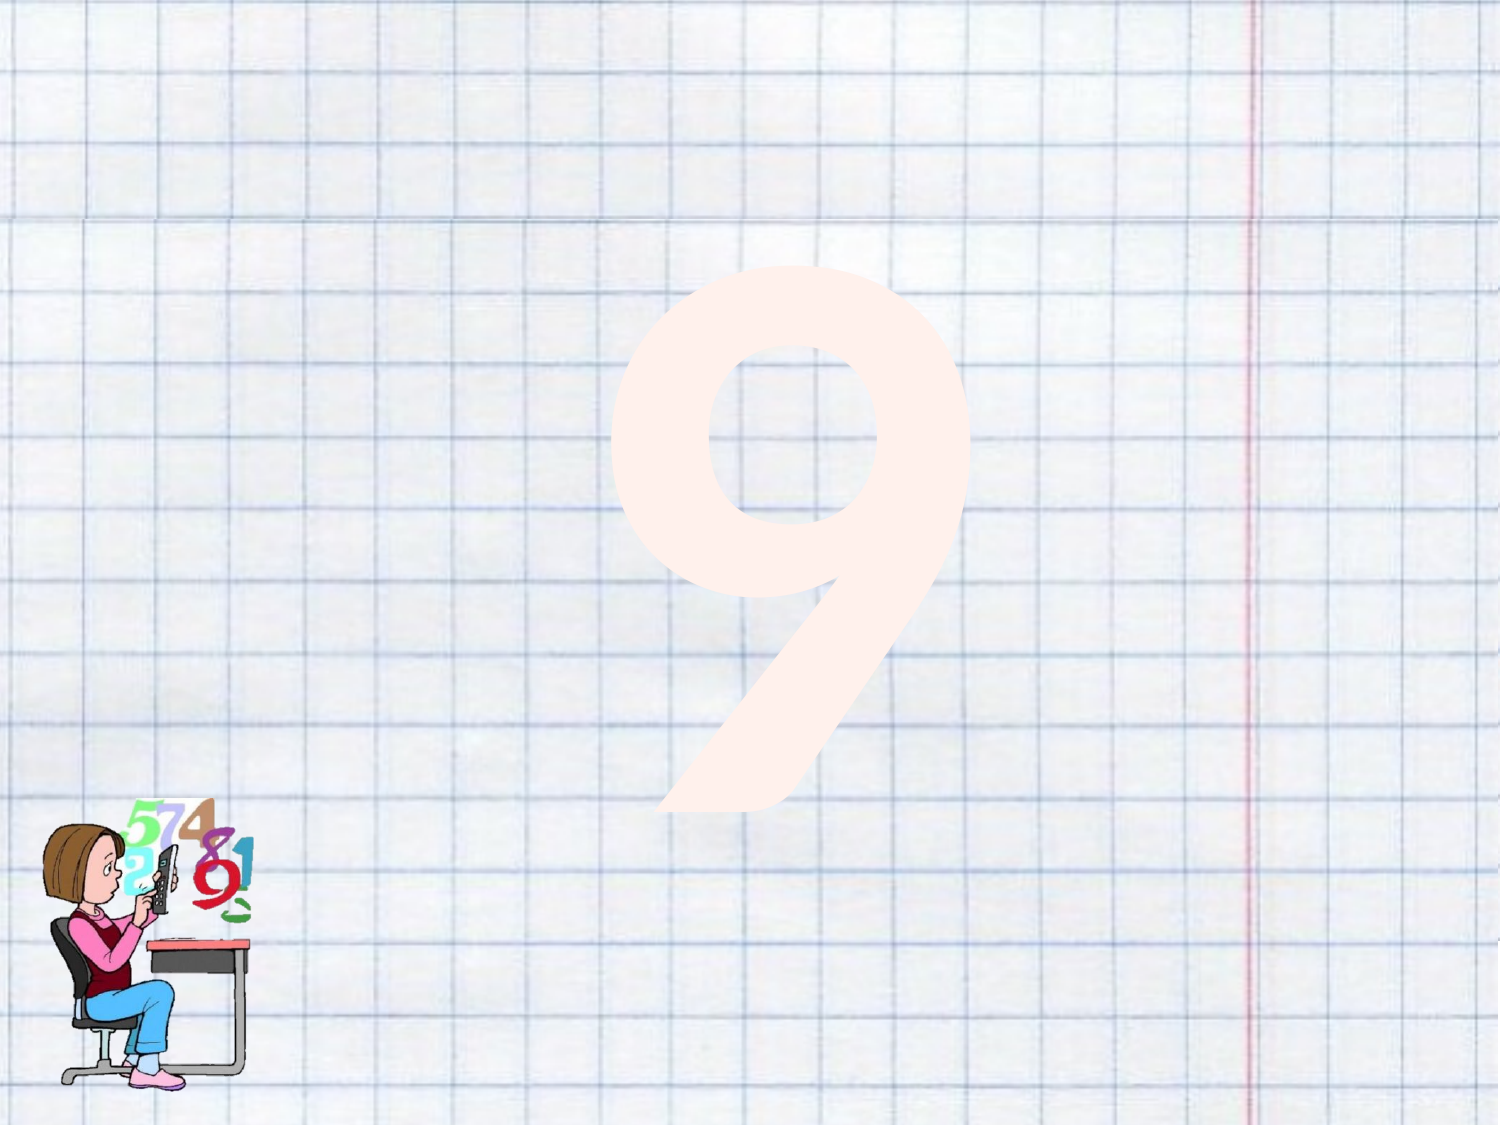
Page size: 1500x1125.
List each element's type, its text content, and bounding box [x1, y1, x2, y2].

picture [0, 0, 1500, 1125]
text_box 9 [551, 0, 1004, 987]
